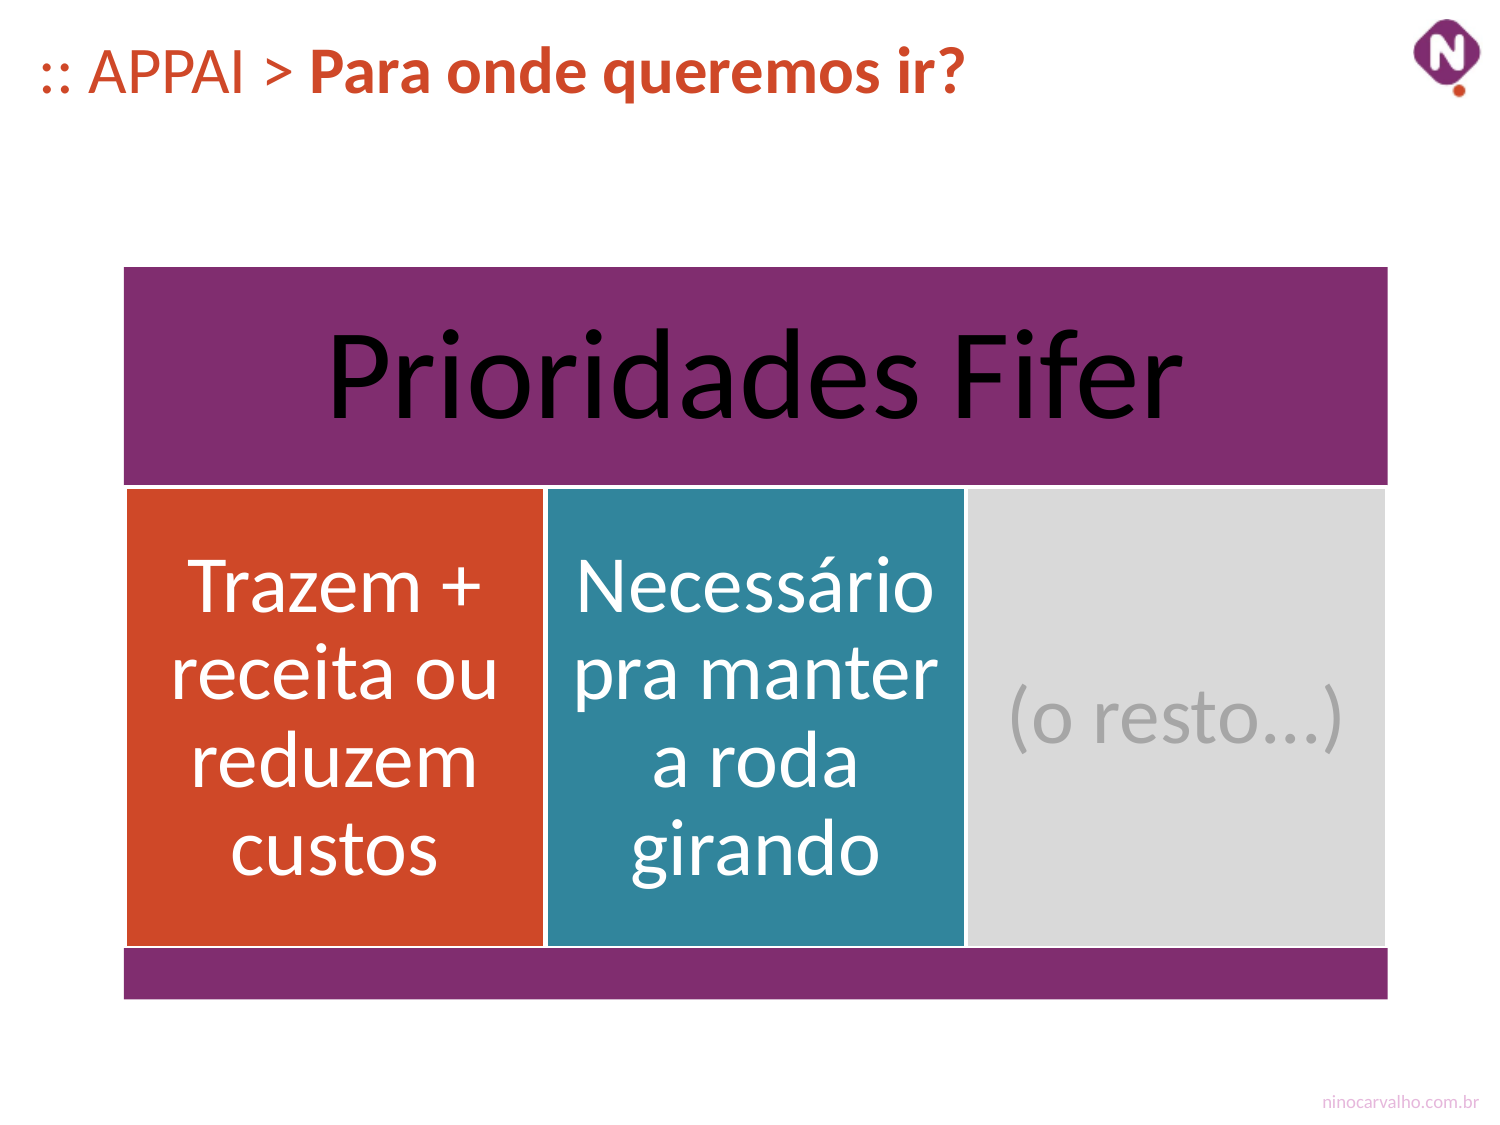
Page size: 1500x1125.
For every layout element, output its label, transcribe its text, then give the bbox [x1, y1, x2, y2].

title :: APPAI > Para onde queremos ir? [23, 19, 1388, 102]
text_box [123, 266, 1389, 1000]
picture [1413, 19, 1483, 99]
